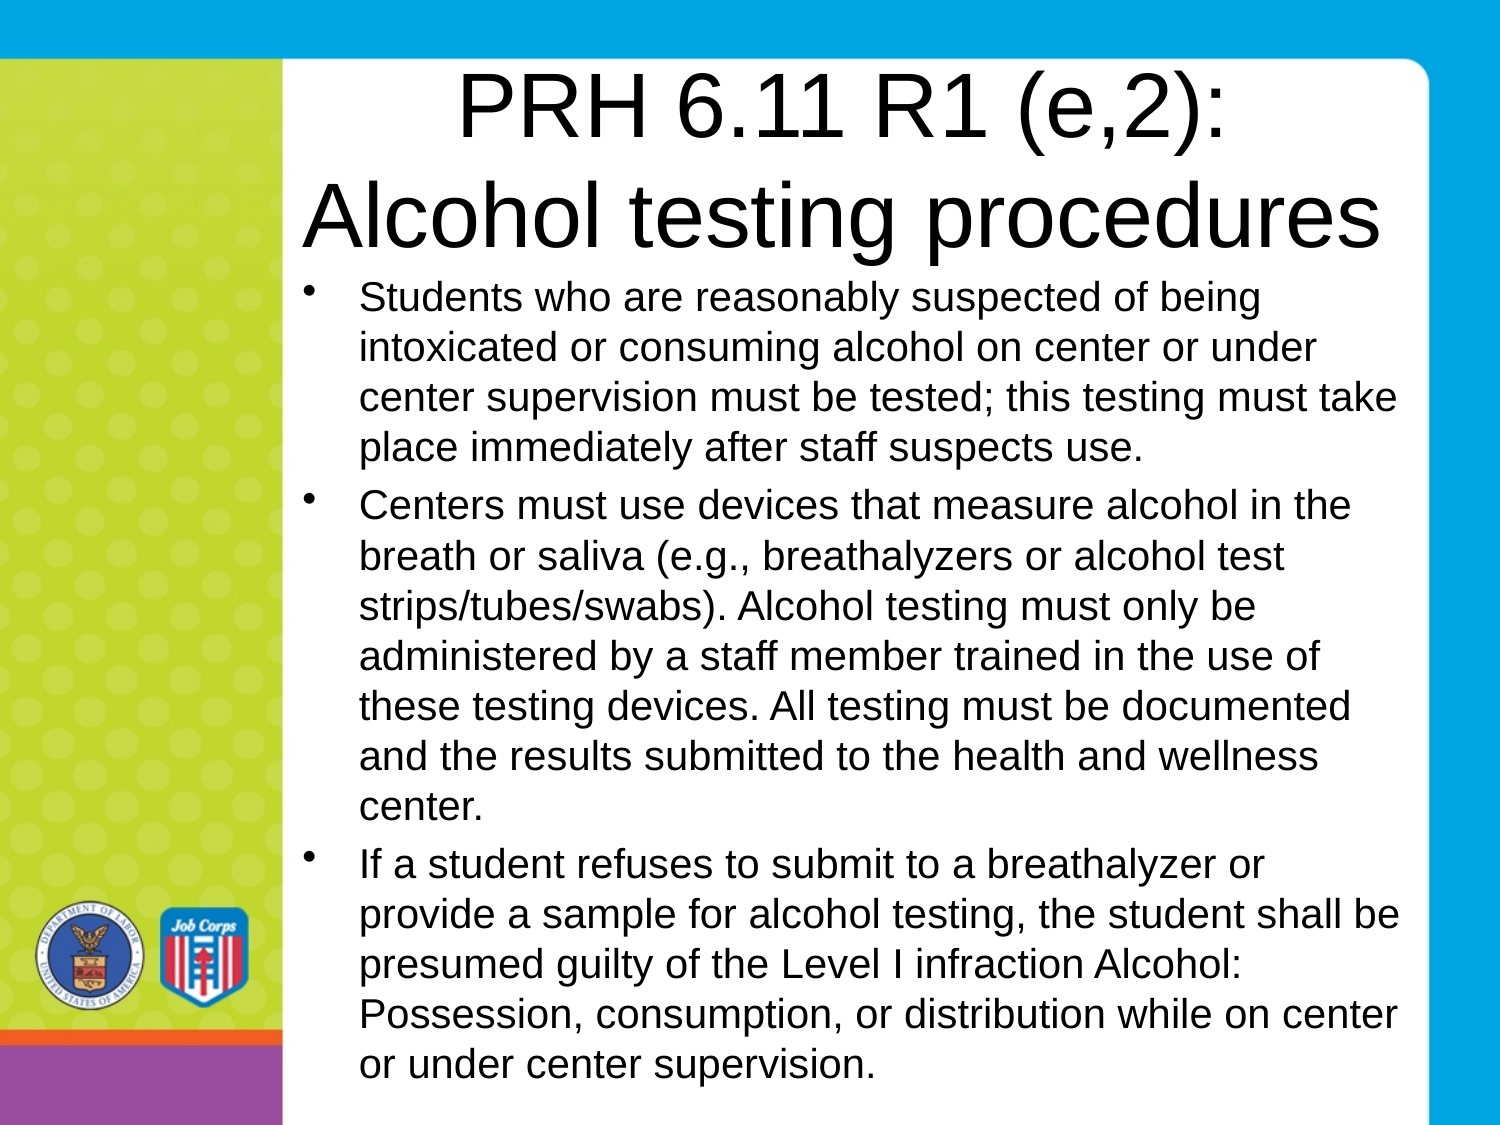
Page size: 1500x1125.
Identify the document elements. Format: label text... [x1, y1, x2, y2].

title PRH 6.11 R1 (e,2): Alcohol testing procedures [287, 62, 1426, 251]
picture [0, 58, 1430, 1125]
list Students who are reasonably suspected of being intoxicated or consuming alcohol on center or under center supervision must be tested; this testing must take place immediately after staff suspects use. Centers must use devices that measure alcohol in the breath or saliva (e.g., breathalyzers or alcohol test strips/tubes/swabs). Alcohol testing must only be administered by a staff member trained in the use of these testing devices. All testing must be documented and the results submitted to the health and wellness center. If a student refuses to submit to a breathalyzer or provide a sample for alcohol testing, the student shall be presumed guilty of the Level I infraction Alcohol: Possession, consumption, or distribution while on center or under center supervision. [287, 262, 1426, 926]
